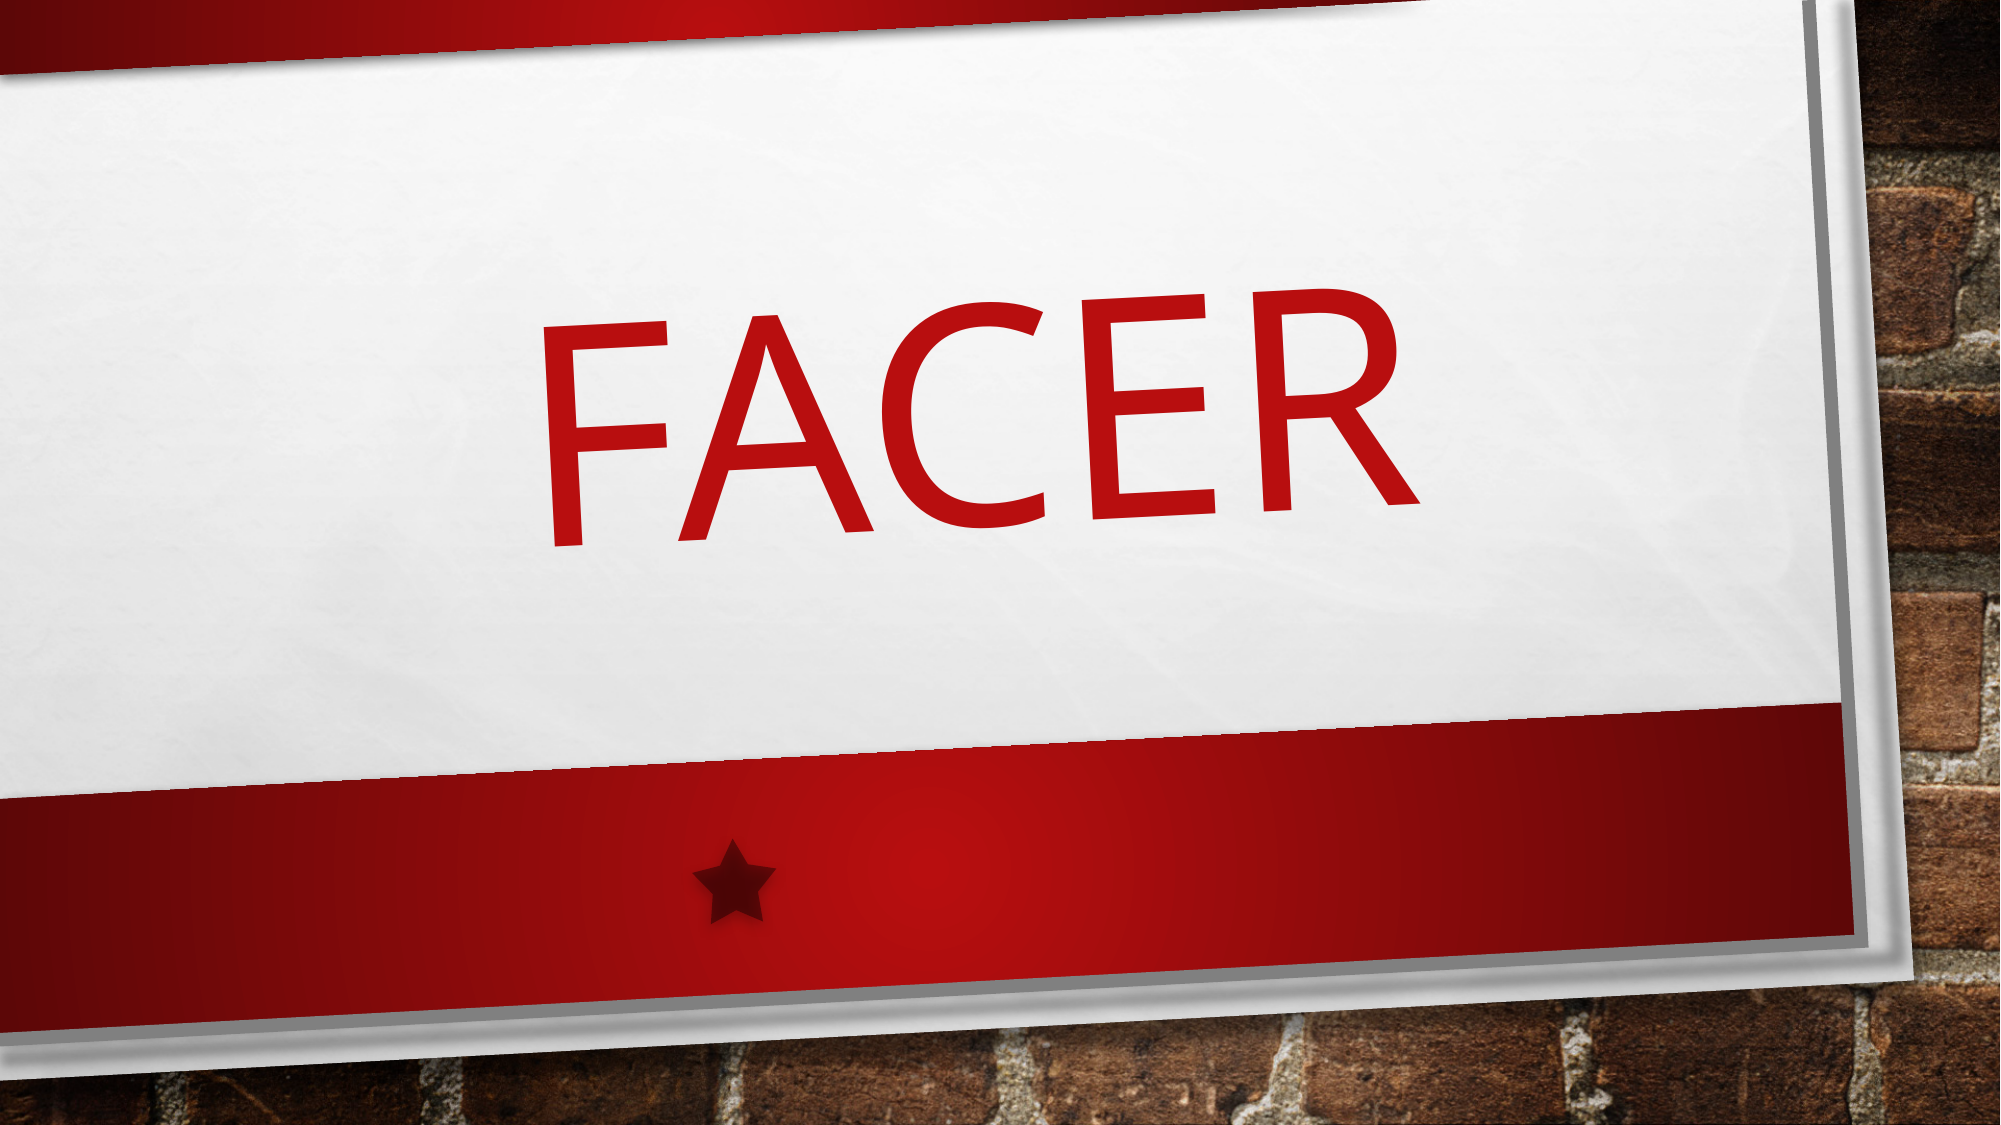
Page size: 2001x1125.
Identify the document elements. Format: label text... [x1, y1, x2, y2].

picture [0, 0, 2000, 1125]
title facer [153, 225, 1445, 642]
